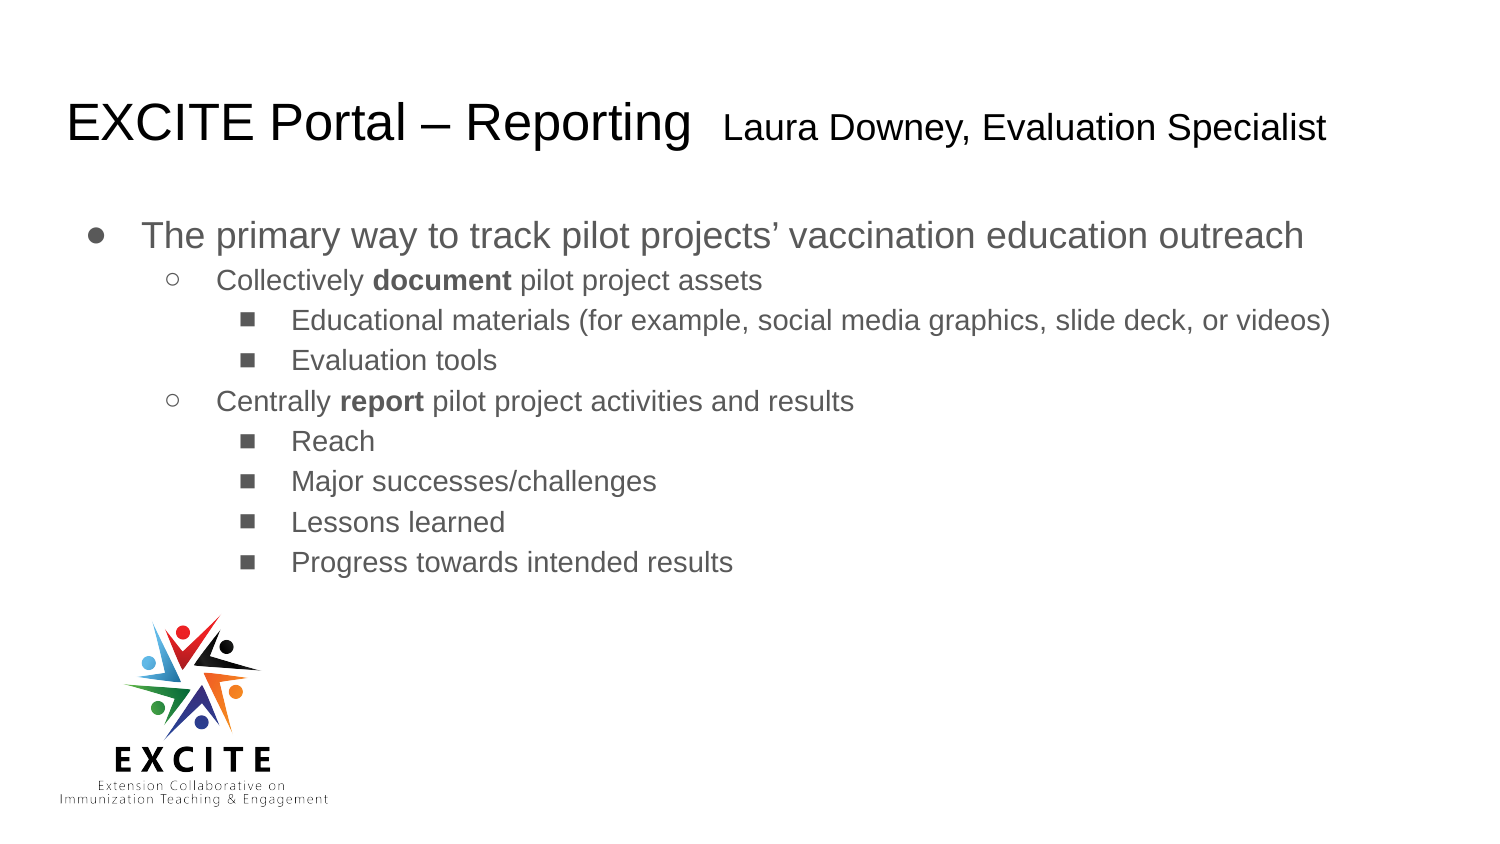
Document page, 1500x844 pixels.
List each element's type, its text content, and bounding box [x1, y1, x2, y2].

title EXCITE Portal – Reporting Laura Downey, Evaluation Specialist [51, 72, 1449, 167]
list The primary way to track pilot projects’ vaccination education outreach Collectively document pilot project assets Educational materials (for example, social media graphics, slide deck, or videos) Evaluation tools Centrally report pilot project activities and results Reach Major successes/challenges Lessons learned Progress towards intended results [51, 189, 1449, 844]
